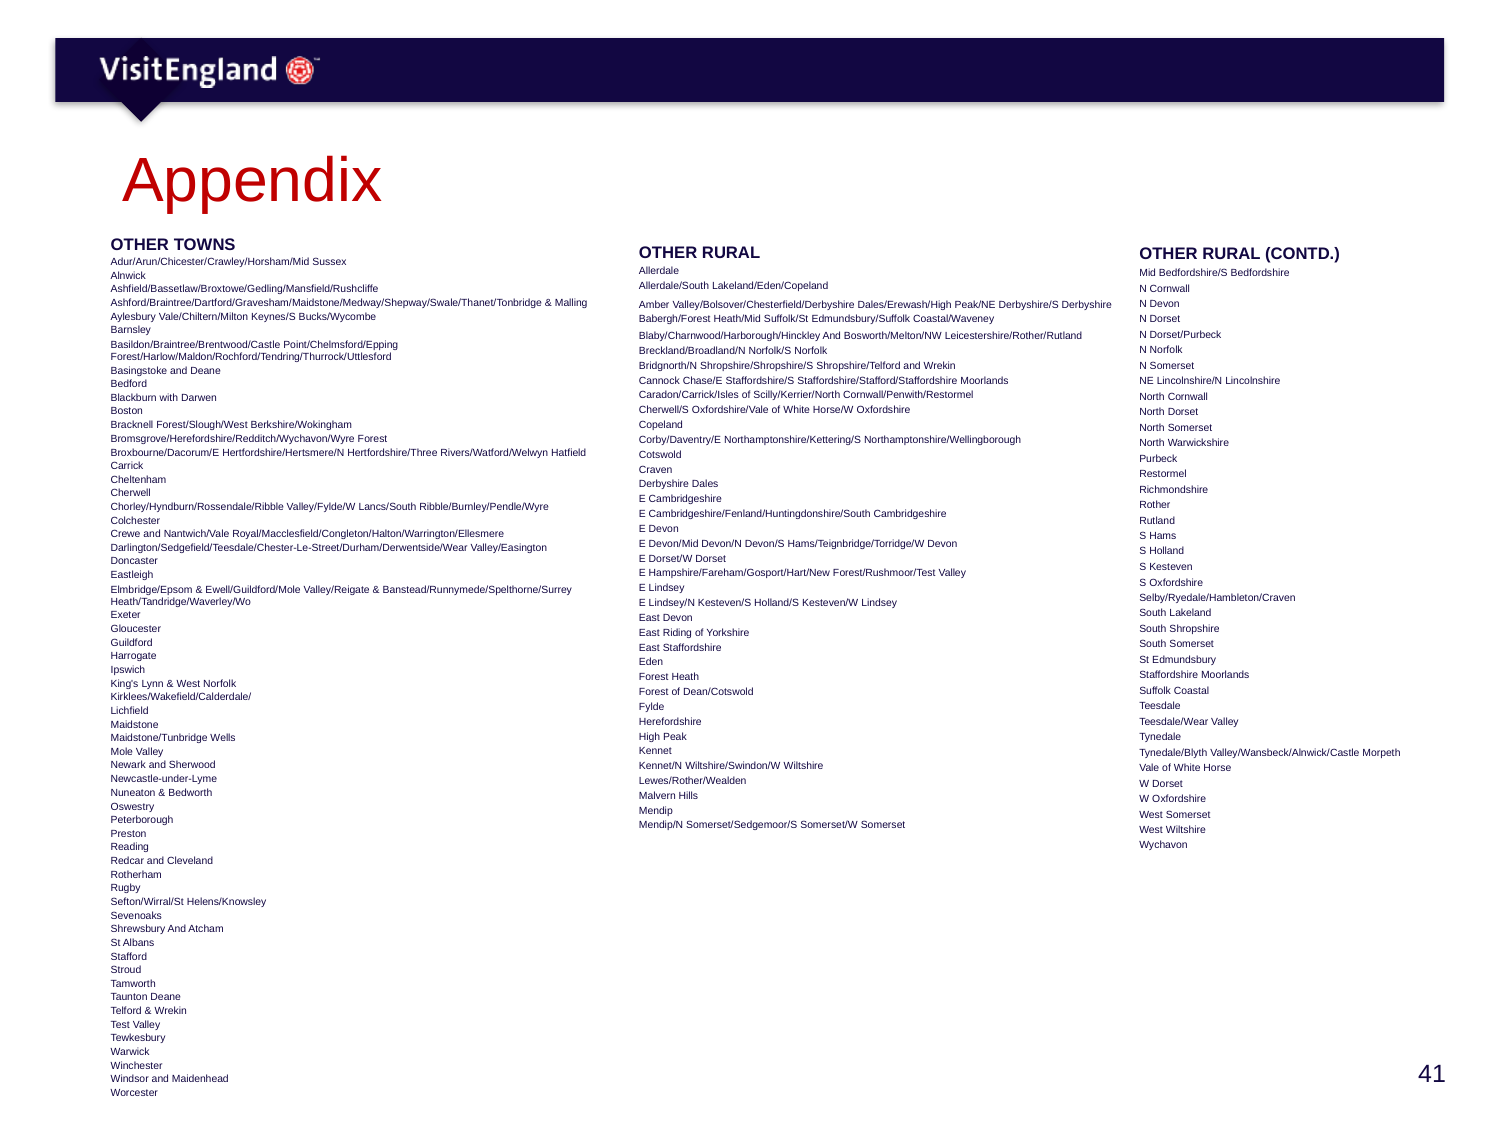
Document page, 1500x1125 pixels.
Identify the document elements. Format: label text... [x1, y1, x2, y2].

table_cell Cannock Chase/E Staffordshire/S Staffordshire/Stafford/Staffordshire Moorlands [638, 372, 1139, 386]
table_cell Babergh/Forest Heath/Mid Suffolk/St Edmundsbury/Suffolk Coastal/Waveney [638, 310, 1139, 325]
table_cell Broxbourne/Dacorum/E Hertfordshire/Hertsmere/N Hertfordshire/Three Rivers/Watford/Welwyn Hatfield [110, 445, 638, 458]
table_cell Basildon/Braintree/Brentwood/Castle Point/Chelmsford/Epping Forest/Harlow/Maldon/Rochford/Tendring/Thurrock/Uttlesford [110, 336, 638, 363]
table_cell Cotswold [638, 446, 1139, 461]
table_cell Eden [638, 653, 1139, 668]
table_cell Chorley/Hyndburn/Rossendale/Ribble Valley/Fylde/W Lancs/South Ribble/Burnley/Pendle/Wyre [110, 499, 638, 513]
table_cell North Dorset [1139, 403, 1470, 418]
table_cell Maidstone [110, 717, 638, 730]
table_cell Tamworth [110, 976, 676, 990]
table_cell Vale of White Horse [1139, 758, 1470, 774]
table_cell S Kesteven [1139, 557, 1470, 573]
table_cell Redcar and Cleveland [110, 853, 676, 867]
table_cell Forest of Dean/Cotswold [638, 683, 1139, 698]
table_cell St Edmundsbury [1139, 650, 1470, 666]
table_cell Rugby [110, 880, 676, 894]
table_cell Guildford [110, 635, 638, 648]
table_cell Allerdale [638, 262, 1139, 277]
table_cell Tynedale/Blyth Valley/Wansbeck/Alnwick/Castle Morpeth [1139, 743, 1470, 758]
table_cell Rotherham [110, 867, 676, 880]
table_cell W Dorset [1139, 774, 1470, 789]
table_cell Stroud [110, 962, 676, 976]
table_cell Staffordshire Moorlands [1139, 666, 1470, 681]
table_cell W Oxfordshire [1139, 789, 1470, 805]
table_cell Caradon/Carrick/Isles of Scilly/Kerrier/North Cornwall/Penwith/Restormel [638, 386, 1139, 401]
table_cell Warwick [110, 1044, 676, 1058]
table_cell Shrewsbury And Atcham [110, 921, 676, 935]
table_cell King's Lynn & West Norfolk [110, 676, 638, 689]
table_cell Newcastle-under-Lyme [110, 771, 638, 785]
table_cell Exeter [110, 608, 638, 621]
table_cell Kirklees/Wakefield/Calderdale/ [110, 689, 638, 703]
table_cell North Warwickshire [1139, 434, 1470, 449]
table_cell Peterborough [110, 812, 638, 826]
table_cell North Somerset [1139, 418, 1470, 434]
table_cell E Devon/Mid Devon/N Devon/S Hams/Teignbridge/Torridge/W Devon [638, 535, 1139, 550]
table_cell Stafford [110, 949, 676, 962]
table_cell East Riding of Yorkshire [638, 624, 1139, 638]
table_cell Adur/Arun/Chicester/Crawley/Horsham/Mid Sussex [110, 254, 638, 268]
table_cell Blaby/Charnwood/Harborough/Hinckley And Bosworth/Melton/NW Leicestershire/Rother/Rutland [638, 325, 1139, 342]
table_cell St Albans [110, 935, 676, 949]
table_cell South Somerset [1139, 635, 1470, 650]
table_cell Amber Valley/Bolsover/Chesterfield/Derbyshire Dales/Erewash/High Peak/NE Derbyshire/S Derbyshire [638, 292, 1139, 310]
table_cell Cheltenham [110, 472, 638, 485]
table_cell Lewes/Rother/Wealden [638, 772, 1139, 787]
table_cell Wychavon [1139, 836, 1470, 851]
table_cell E Lindsey/N Kesteven/S Holland/S Kesteven/W Lindsey [638, 594, 1139, 609]
table_cell Teesdale/Wear Valley [1139, 712, 1470, 728]
table_cell E Hampshire/Fareham/Gosport/Hart/New Forest/Rushmoor/Test Valley [638, 564, 1139, 579]
table_header OTHER RURAL [638, 235, 1139, 262]
table_cell Darlington/Sedgefield/Teesdale/Chester-Le-Street/Durham/Derwentside/Wear Valley/Easington [110, 540, 638, 554]
table_cell Reading [110, 839, 676, 853]
table_cell Breckland/Broadland/N Norfolk/S Norfolk [638, 342, 1139, 357]
table_cell Doncaster [110, 554, 638, 567]
table_cell Oswestry [110, 799, 638, 812]
table_cell NE Lincolnshire/N Lincolnshire [1139, 372, 1470, 387]
table_cell Bedford [110, 376, 638, 390]
table_cell Forest Heath [638, 668, 1139, 683]
table_cell Lichfield [110, 703, 638, 717]
table_cell Ashford/Braintree/Dartford/Gravesham/Maidstone/Medway/Shepway/Swale/Thanet/Tonbridge & Malling [110, 295, 638, 309]
table_cell East Staffordshire [638, 638, 1139, 653]
table_cell Bridgnorth/N Shropshire/Shropshire/S Shropshire/Telford and Wrekin [638, 357, 1139, 372]
table_cell Craven [638, 461, 1139, 475]
table_cell Blackburn with Darwen [110, 390, 638, 404]
table_cell E Cambridgeshire/Fenland/Huntingdonshire/South Cambridgeshire [638, 505, 1139, 520]
table_cell S Hams [1139, 526, 1470, 542]
table_cell Selby/Ryedale/Hambleton/Craven [1139, 588, 1470, 604]
table_cell Nuneaton & Bedworth [110, 785, 638, 799]
table_cell Mendip [638, 801, 1139, 816]
table_cell Worcester [110, 1085, 676, 1099]
table_cell N Dorset [1139, 310, 1470, 325]
table_cell Teesdale [1139, 697, 1470, 712]
table_cell Tynedale [1139, 728, 1470, 743]
table_cell N Norfolk [1139, 341, 1470, 356]
table_cell South Lakeland [1139, 604, 1470, 619]
table_cell Mole Valley [110, 744, 638, 758]
table_cell Taunton Deane [110, 990, 676, 1003]
table_cell Basingstoke and Deane [110, 363, 638, 376]
table_cell Malvern Hills [638, 787, 1139, 801]
table_cell Ashfield/Bassetlaw/Broxtowe/Gedling/Mansfield/Rushcliffe [110, 282, 638, 295]
table_cell E Lindsey [638, 579, 1139, 594]
table_cell N Somerset [1139, 356, 1470, 372]
table_cell Gloucester [110, 621, 638, 635]
table_cell Suffolk Coastal [1139, 681, 1470, 697]
table_cell Cherwell [110, 485, 638, 499]
table_cell Purbeck [1139, 449, 1470, 464]
table_cell Harrogate [110, 648, 638, 662]
table_cell Derbyshire Dales [638, 475, 1139, 490]
table_cell Restormel [1139, 464, 1470, 480]
table_cell West Wiltshire [1139, 820, 1470, 836]
table_cell S Oxfordshire [1139, 573, 1470, 588]
picture [95, 56, 322, 88]
title Appendix [107, 131, 1445, 224]
table_cell Allerdale/South Lakeland/Eden/Copeland [638, 277, 1139, 292]
table_cell Aylesbury Vale/Chiltern/Milton Keynes/S Bucks/Wycombe [110, 309, 638, 323]
table_header OTHER TOWNS [110, 235, 638, 254]
table_cell Mid Bedfordshire/S Bedfordshire [1139, 263, 1470, 279]
table_cell Herefordshire [638, 713, 1139, 727]
table_cell Barnsley [110, 323, 638, 336]
table_cell N Dorset/Purbeck [1139, 325, 1470, 341]
table_cell Sevenoaks [110, 908, 676, 921]
table_cell Telford & Wrekin [110, 1003, 676, 1017]
table_cell Tewkesbury [110, 1030, 676, 1044]
table_cell Test Valley [110, 1017, 676, 1030]
table_cell Winchester [110, 1058, 676, 1071]
table_cell Bromsgrove/Herefordshire/Redditch/Wychavon/Wyre Forest [110, 431, 638, 445]
table_cell Maidstone/Tunbridge Wells [110, 730, 638, 744]
table_cell Boston [110, 404, 638, 417]
table_cell E Cambridgeshire [638, 490, 1139, 505]
table_cell Rutland [1139, 511, 1470, 526]
table_cell Kennet [638, 742, 1139, 757]
table_cell High Peak [638, 727, 1139, 742]
table_cell Copeland [638, 416, 1139, 431]
table_cell E Dorset/W Dorset [638, 550, 1139, 564]
table_cell West Somerset [1139, 805, 1470, 820]
table_cell E Devon [638, 520, 1139, 535]
table_cell South Shropshire [1139, 619, 1470, 635]
table_cell North Cornwall [1139, 387, 1470, 403]
table_cell Colchester [110, 513, 638, 526]
table_cell N Cornwall [1139, 279, 1470, 294]
table_header OTHER RURAL (CONTD.) [1139, 235, 1470, 263]
table_cell Elmbridge/Epsom & Ewell/Guildford/Mole Valley/Reigate & Banstead/Runnymede/Spelthorne/Surrey Heath/Tandridge/Waverley/Wo [110, 581, 638, 608]
table_cell N Devon [1139, 294, 1470, 310]
table_cell Windsor and Maidenhead [110, 1071, 676, 1085]
table_cell Rother [1139, 495, 1470, 511]
table_cell Cherwell/S Oxfordshire/Vale of White Horse/W Oxfordshire [638, 401, 1139, 416]
table_cell Sefton/Wirral/St Helens/Knowsley [110, 894, 676, 908]
table_cell Carrick [110, 458, 638, 472]
table_cell Mendip/N Somerset/Sedgemoor/S Somerset/W Somerset [638, 816, 1139, 831]
table_cell Alnwick [110, 268, 638, 282]
table_cell East Devon [638, 609, 1139, 624]
table_cell Kennet/N Wiltshire/Swindon/W Wiltshire [638, 757, 1139, 772]
table_cell Preston [110, 826, 676, 839]
table_cell Crewe and Nantwich/Vale Royal/Macclesfield/Congleton/Halton/Warrington/Ellesmere [110, 526, 638, 540]
table_cell Fylde [638, 698, 1139, 713]
table_cell Corby/Daventry/E Northamptonshire/Kettering/S Northamptonshire/Wellingborough [638, 431, 1139, 446]
table_cell Richmondshire [1139, 480, 1470, 495]
table_cell Newark and Sherwood [110, 758, 638, 771]
table_cell Ipswich [110, 662, 638, 676]
table_cell S Holland [1139, 542, 1470, 557]
table_cell Bracknell Forest/Slough/West Berkshire/Wokingham [110, 417, 638, 431]
table_cell Eastleigh [110, 567, 638, 581]
